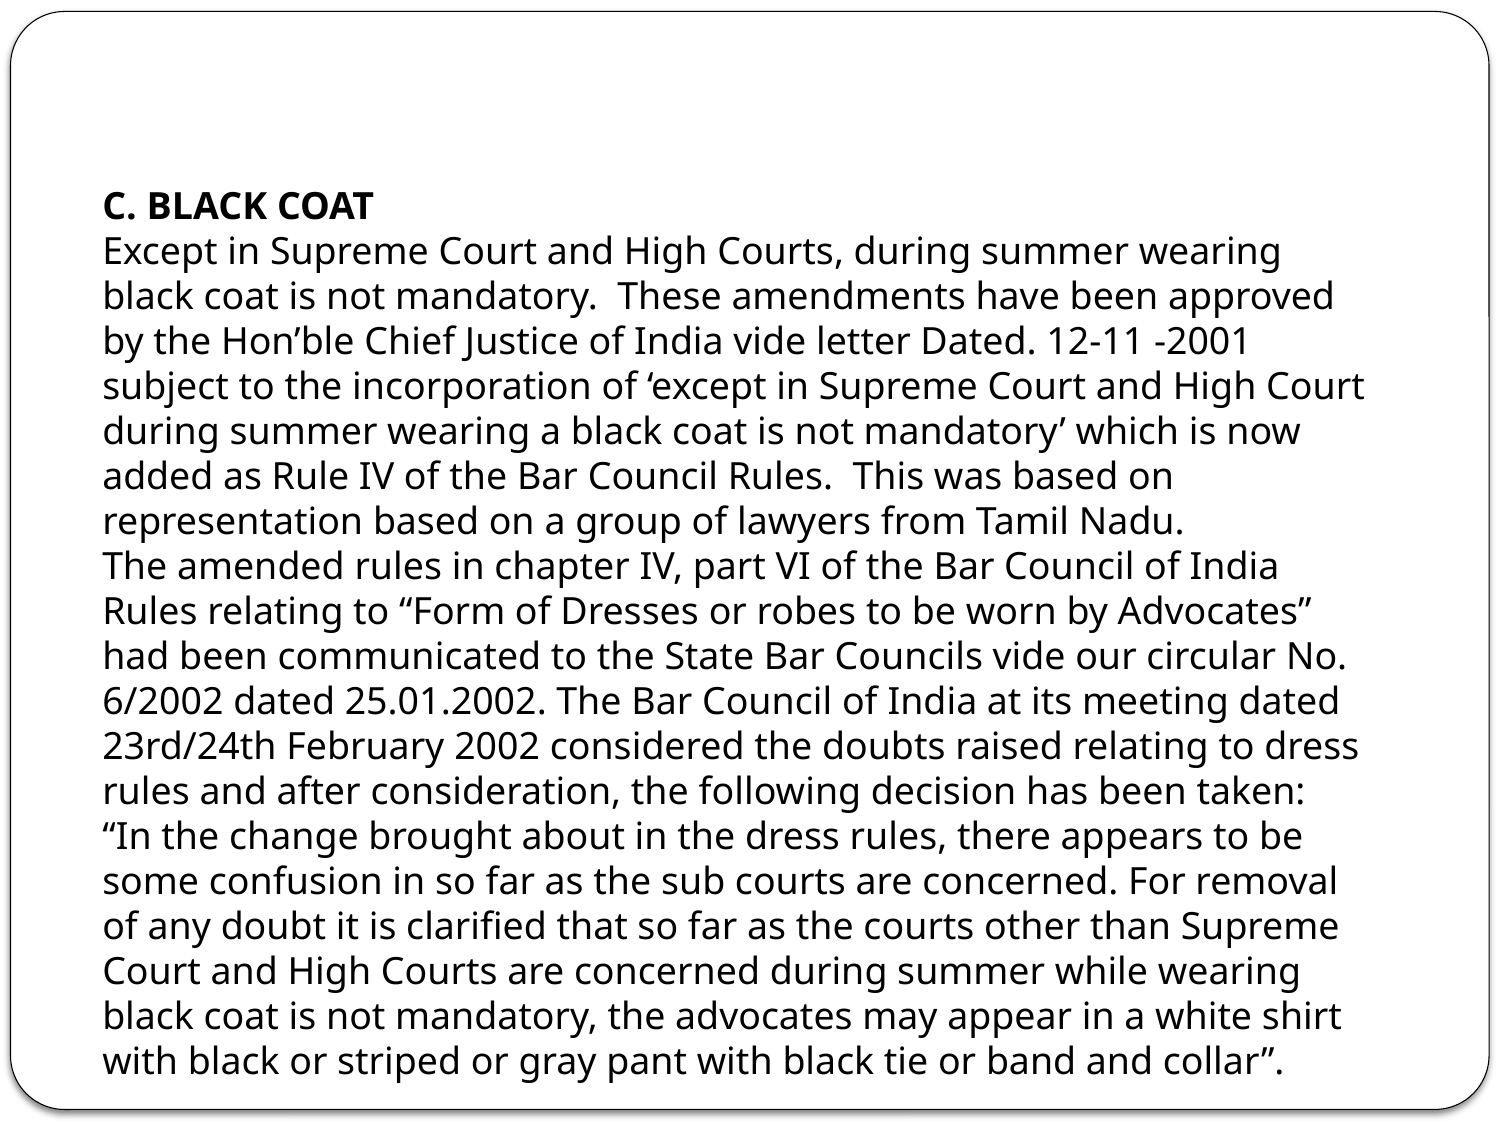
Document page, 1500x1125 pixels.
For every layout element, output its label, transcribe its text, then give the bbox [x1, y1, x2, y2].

text_box C. BLACK COAT Except in Supreme Court and High Courts, during summer wearing black coat is not mandatory. These amendments have been approved by the Hon’ble Chief Justice of India vide letter Dated. 12-11 -2001 subject to the incorporation of ‘except in Supreme Court and High Court during summer wearing a black coat is not mandatory’ which is now added as Rule IV of the Bar Council Rules. This was based on representation based on a group of lawyers from Tamil Nadu. The amended rules in chapter IV, part VI of the Bar Council of India Rules relating to “Form of Dresses or robes to be worn by Advocates” had been communicated to the State Bar Councils vide our circular No. 6/2002 dated 25.01.2002. The Bar Council of India at its meeting dated 23rd/24th February 2002 considered the doubts raised relating to dress rules and after consideration, the following decision has been taken: “In the change brought about in the dress rules, there appears to be some confusion in so far as the sub courts are concerned. For removal of any doubt it is clarified that so far as the courts other than Supreme Court and High Courts are concerned during summer while wearing black coat is not mandatory, the advocates may appear in a white shirt with black or striped or gray pant with black tie or band and collar”. [87, 174, 1388, 1090]
